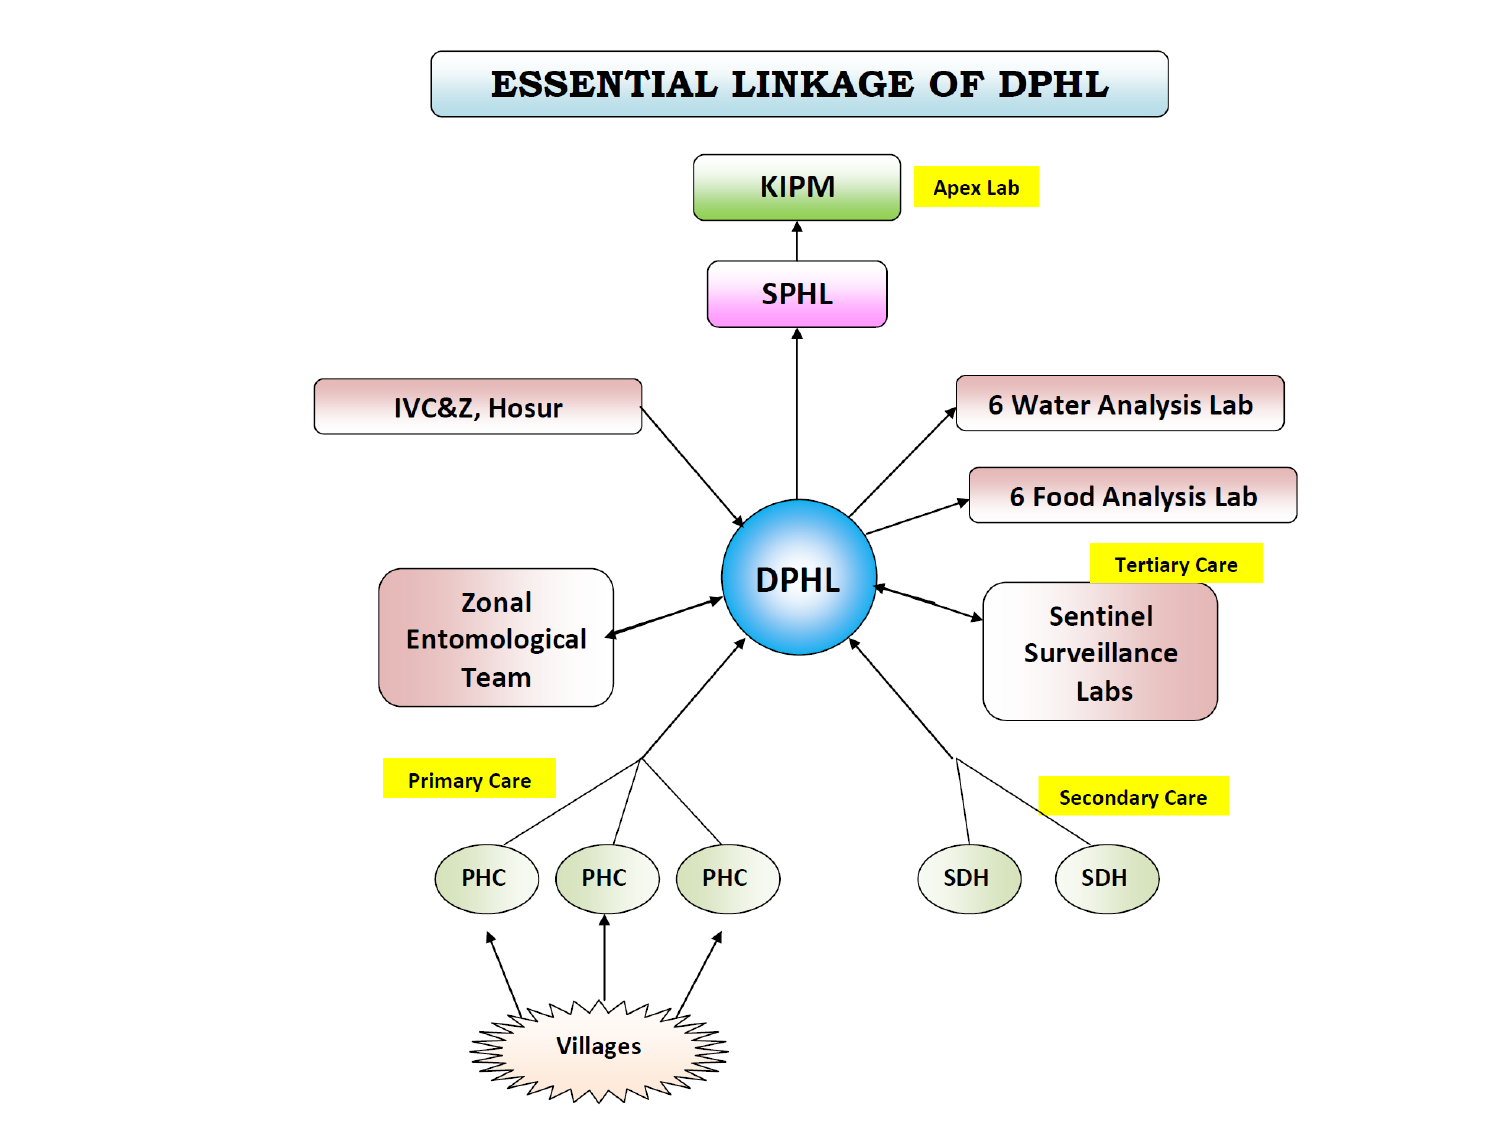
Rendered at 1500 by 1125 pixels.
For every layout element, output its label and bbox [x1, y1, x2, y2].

picture [274, 49, 1299, 1125]
